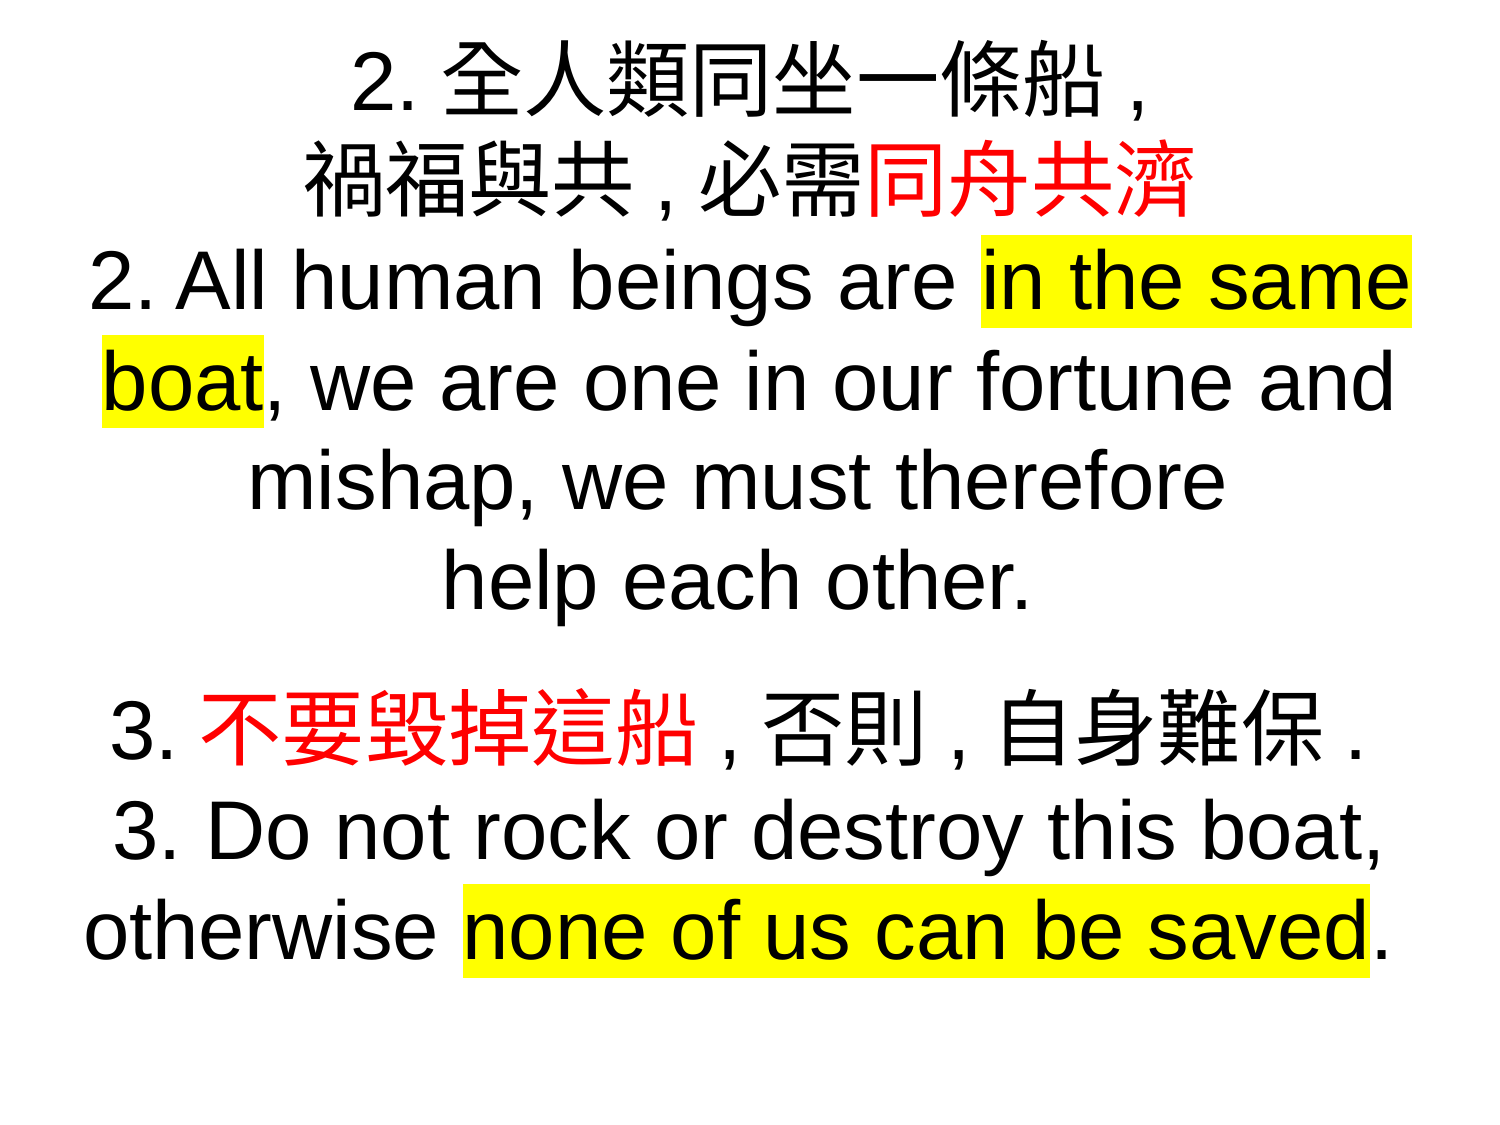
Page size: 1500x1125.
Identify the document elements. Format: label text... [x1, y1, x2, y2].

subtitle 2.全人類同坐一條船, 禍福與共,必需同舟共濟 2. All human beings are in the same boat, we are one in our fortune and mishap, we must therefore help each other. 3.不要毀掉這船,否則,自身難保. 3. Do not rock or destroy this boat, otherwise none of us can be saved. [0, 19, 1500, 1106]
